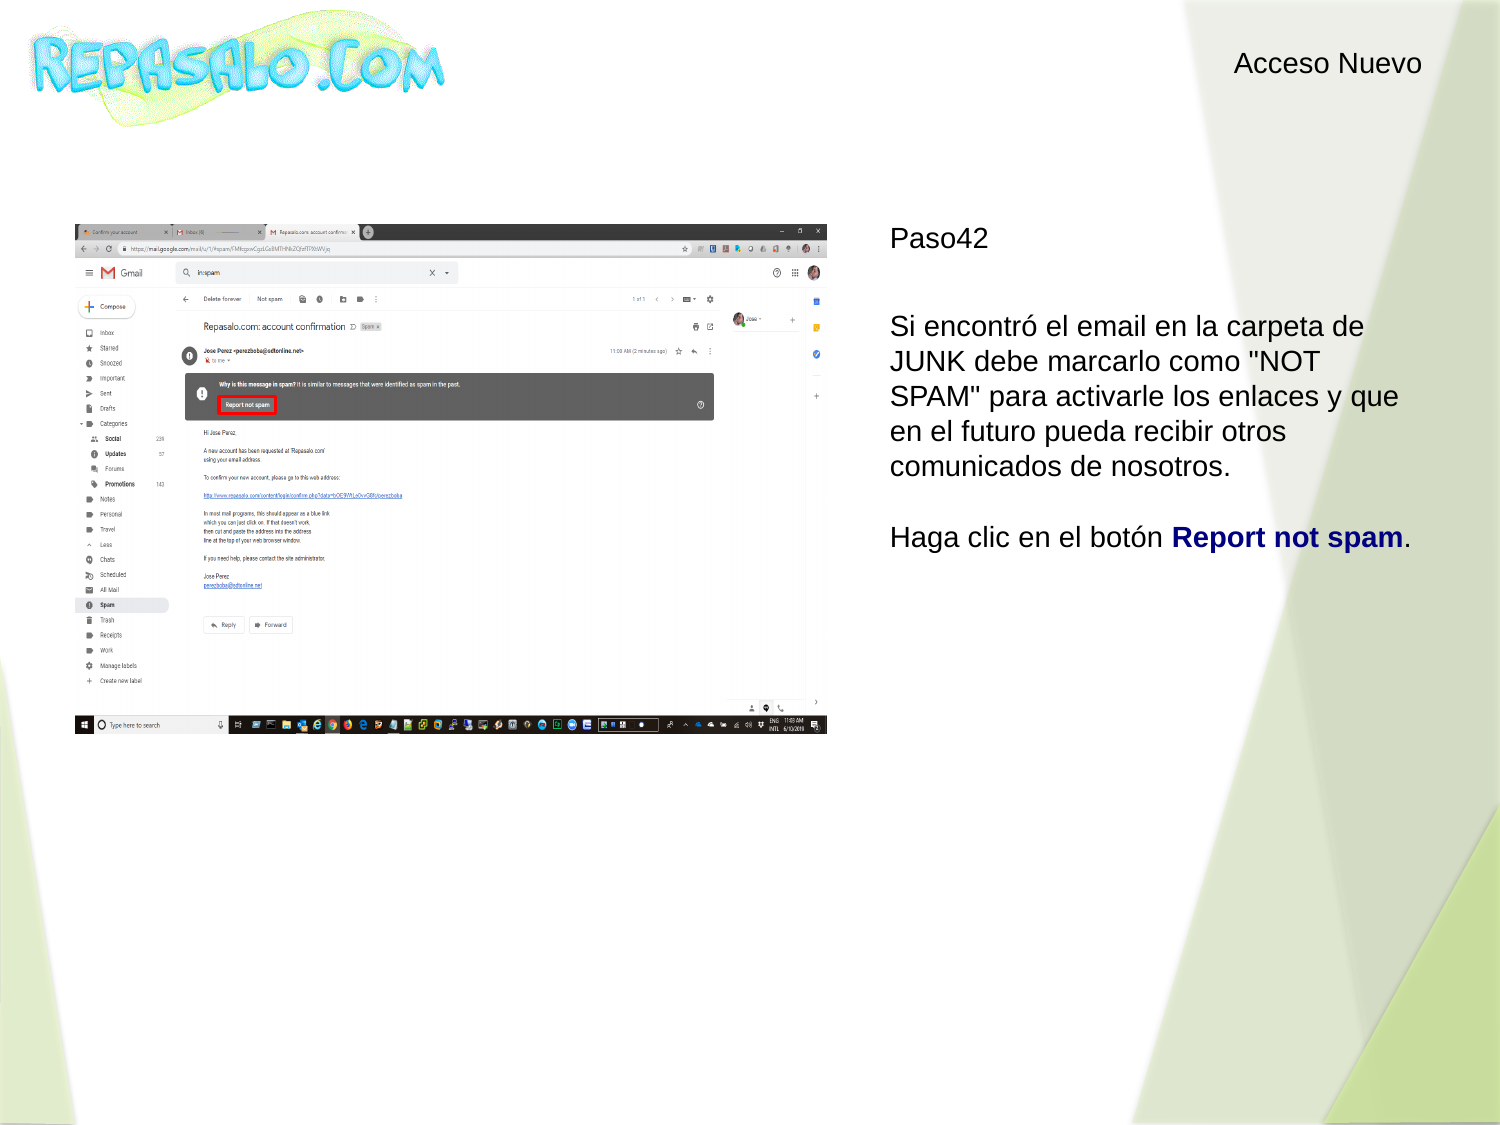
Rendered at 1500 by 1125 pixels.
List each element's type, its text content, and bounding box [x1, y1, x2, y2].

text_box Si encontró el email en la carpeta de JUNK debe marcarlo como "NOT SPAM" para activarle los enlaces y que en el futuro pueda recibir otros comunicados de nosotros. Haga clic en el botón Report not spam. [875, 299, 1431, 1013]
text_box Acceso Nuevo [412, 37, 1438, 88]
picture [24, 7, 450, 133]
picture [74, 224, 828, 735]
text_box Paso42 [875, 212, 1425, 263]
